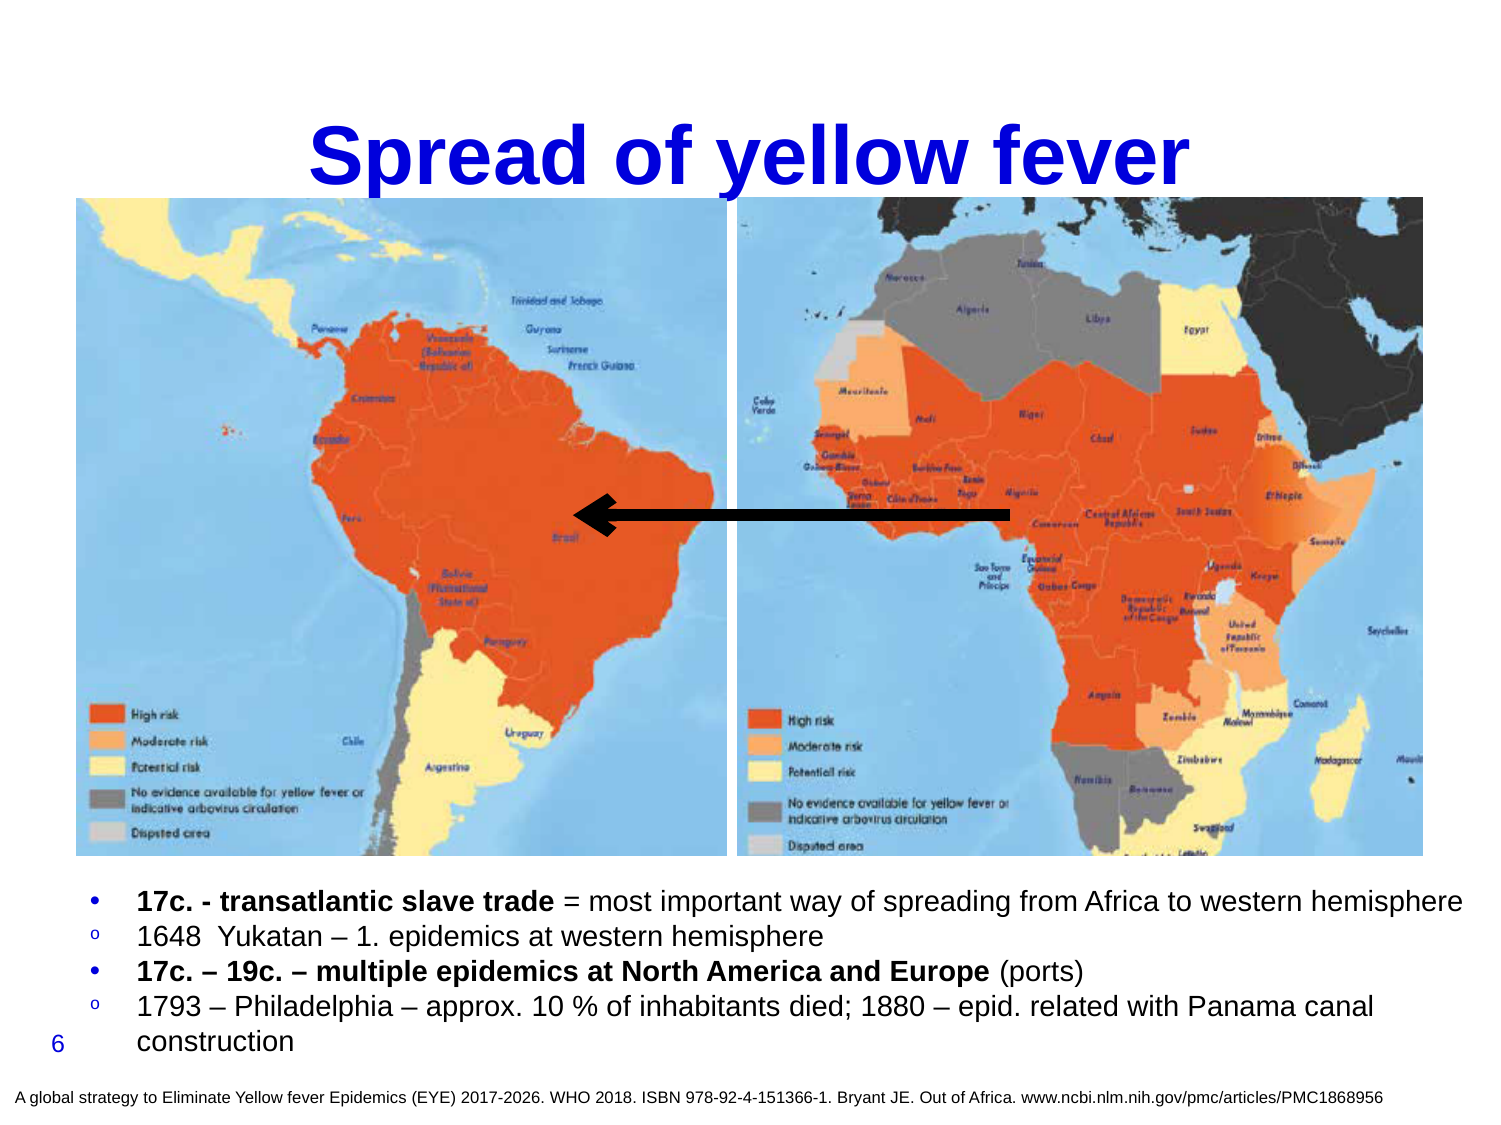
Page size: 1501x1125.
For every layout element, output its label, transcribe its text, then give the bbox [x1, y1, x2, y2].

text_box A global strategy to Eliminate Yellow fever Epidemics (EYE) 2017-2026. WHO 2018. ISBN 978-92-4-151366-1. Bryant JE. Out of Africa. www.ncbi.nlm.nih.gov/pmc/articles/PMC1868956 [0, 1084, 1501, 1114]
slide_number 6 [50, 1021, 82, 1063]
title Spread of yellow fever [88, 118, 1412, 193]
text_box 17c. - transatlantic slave trade = most important way of spreading from Africa to western hemisphere 1648 Yukatan – 1. epidemics at western hemisphere 17c. – 19c. – multiple epidemics at North America and Europe (ports) 1793 – Philadelphia – approx. 10 % of inhabitants died; 1880 – epid. related with Panama canal construction [0, 856, 1501, 1084]
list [736, 197, 1423, 927]
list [76, 198, 727, 929]
